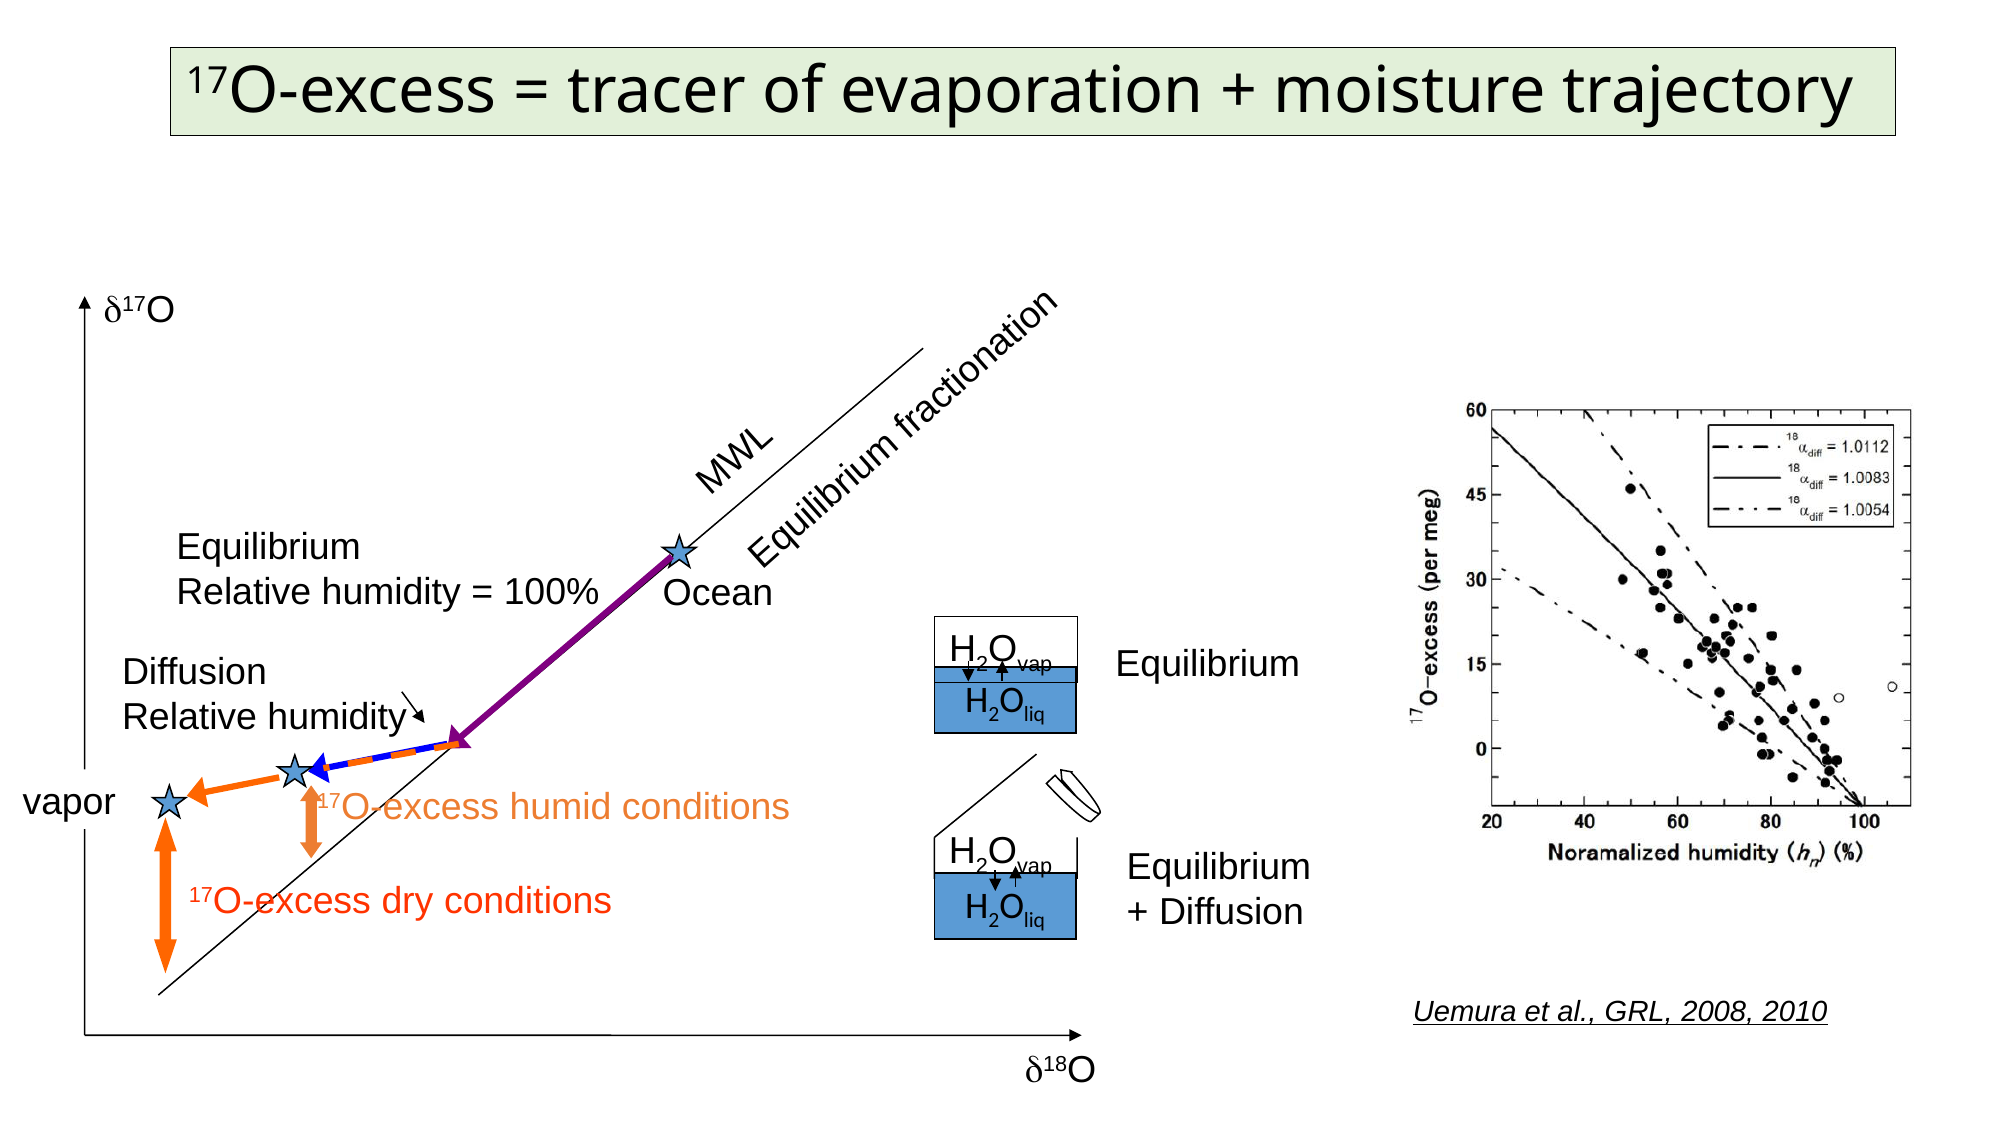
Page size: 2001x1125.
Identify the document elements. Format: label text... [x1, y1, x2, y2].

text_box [14, 277, 1315, 1096]
title 17O-excess = tracer of evaporation + moisture trajectory [170, 47, 1896, 136]
text_box Uemura et al., GRL, 2008, 2010 [1398, 985, 1843, 1035]
picture [1346, 365, 1975, 879]
